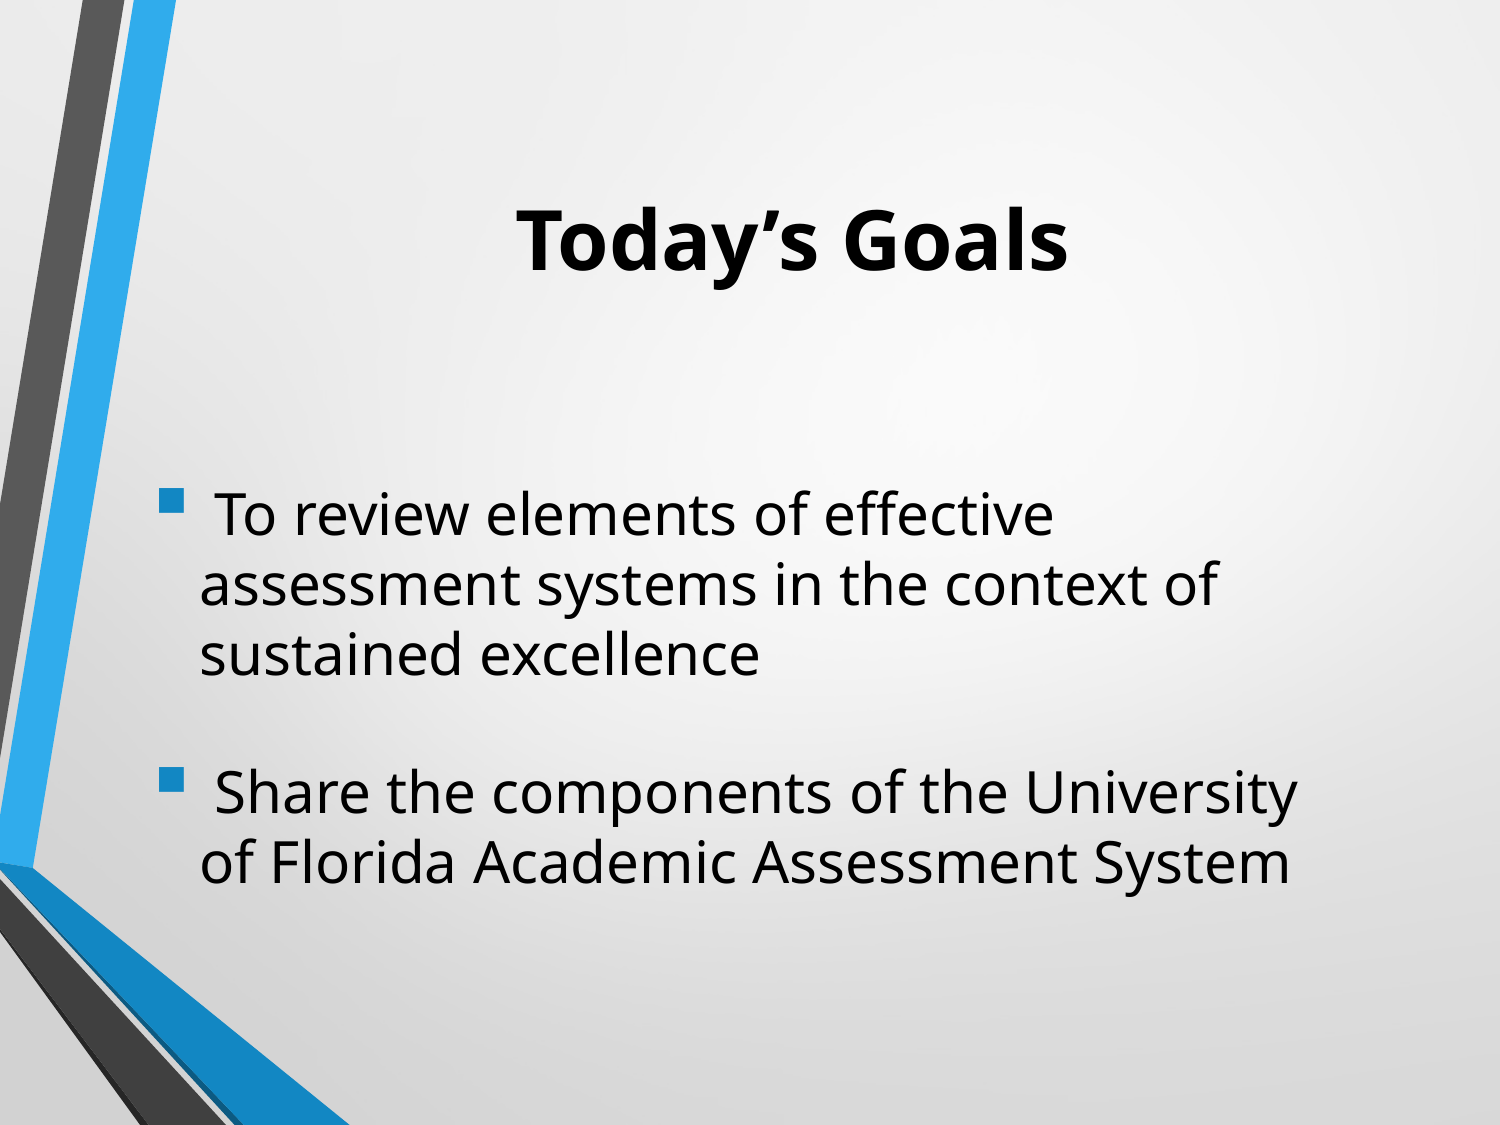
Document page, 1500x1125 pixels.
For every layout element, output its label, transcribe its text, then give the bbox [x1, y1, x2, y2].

list To review elements of effective assessment systems in the context of sustained excellence Share the components of the University of Florida Academic Assessment System [137, 399, 1375, 973]
title Today’s Goals [161, 75, 1425, 400]
